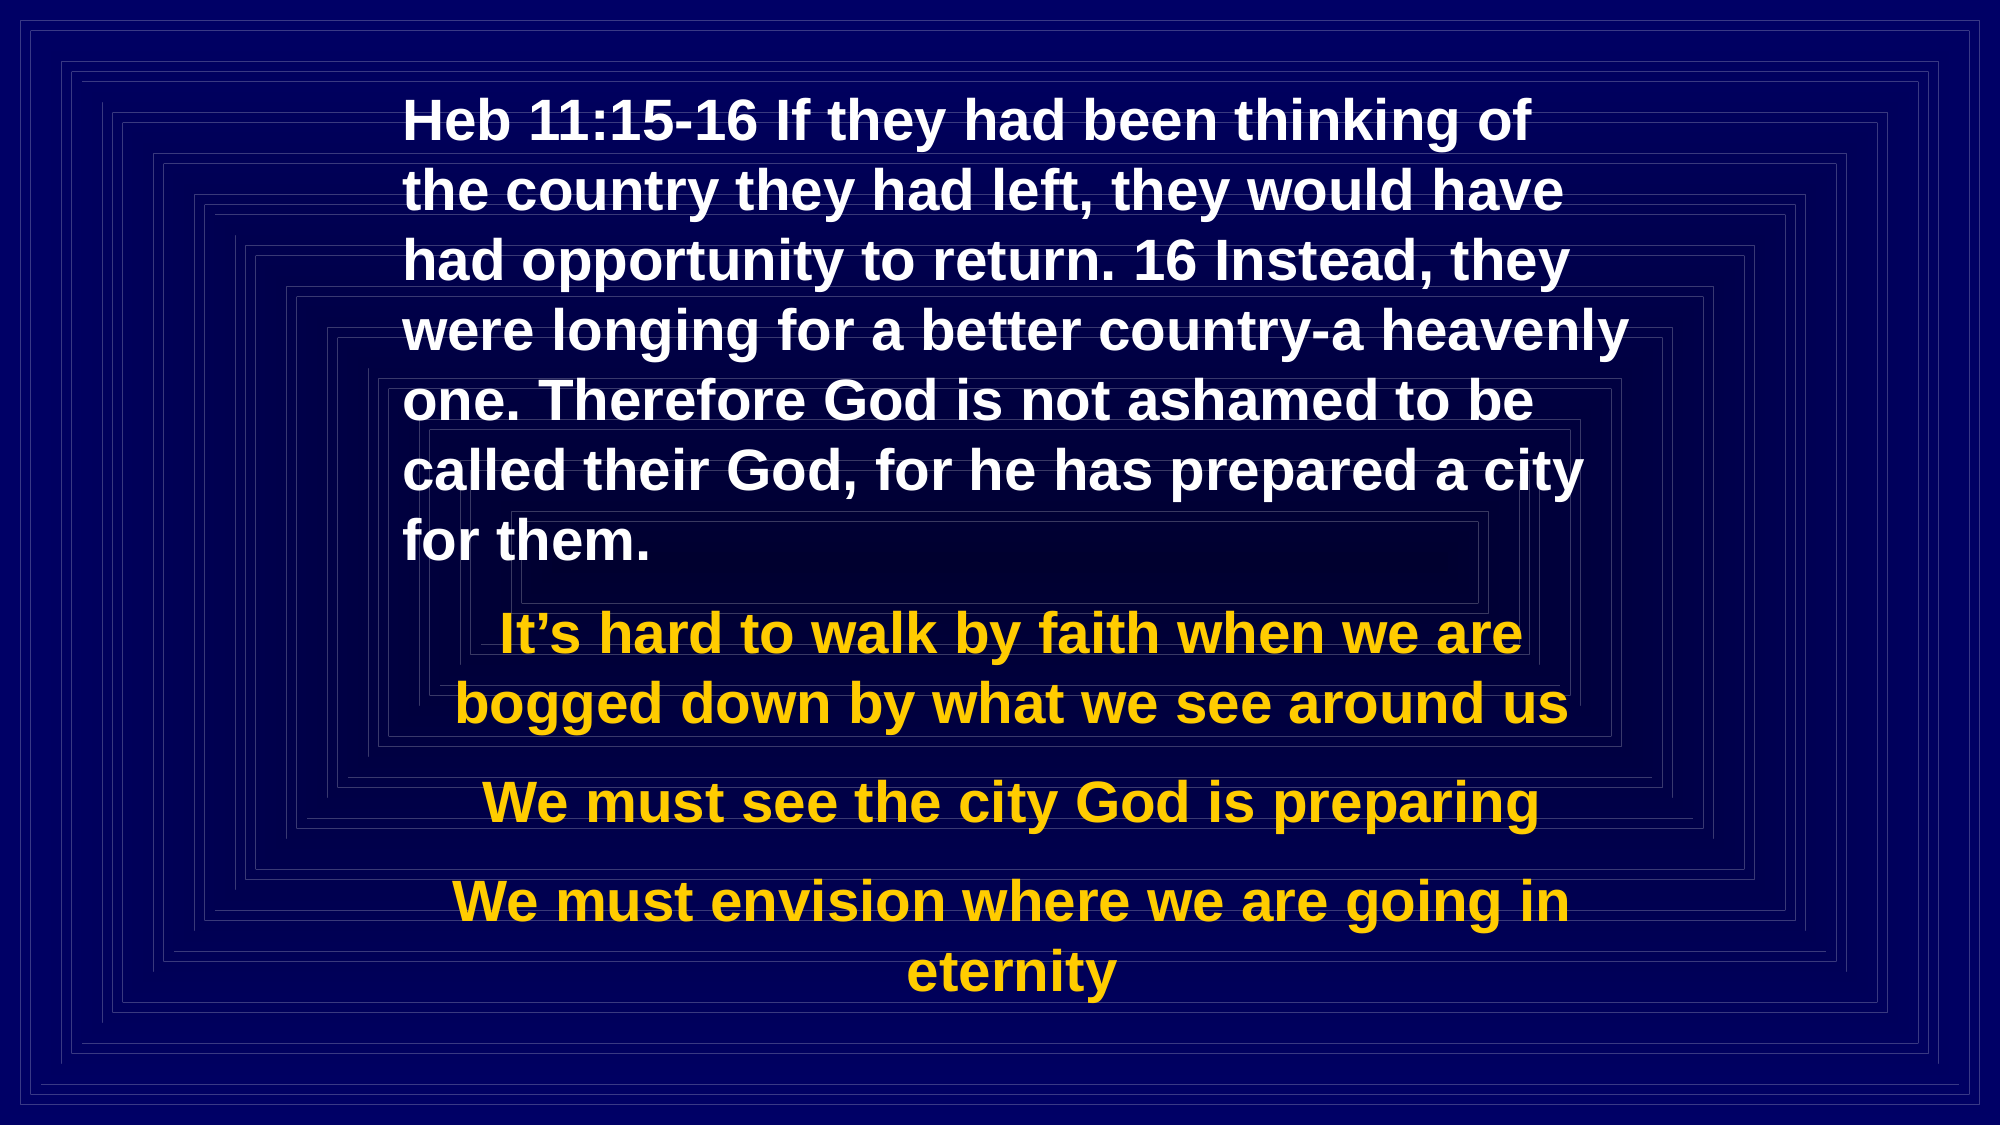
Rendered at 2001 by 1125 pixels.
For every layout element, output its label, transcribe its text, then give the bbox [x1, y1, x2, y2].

text_box It’s hard to walk by faith when we are bogged down by what we see around us We must see the city God is preparing We must envision where we are going in eternity [412, 587, 1613, 1096]
text_box Heb 11:15-16 If they had been thinking of the country they had left, they would have had opportunity to return. 16 Instead, they were longing for a better country-a heavenly one. Therefore God is not ashamed to be called their God, for he has prepared a city for them. [387, 74, 1650, 679]
